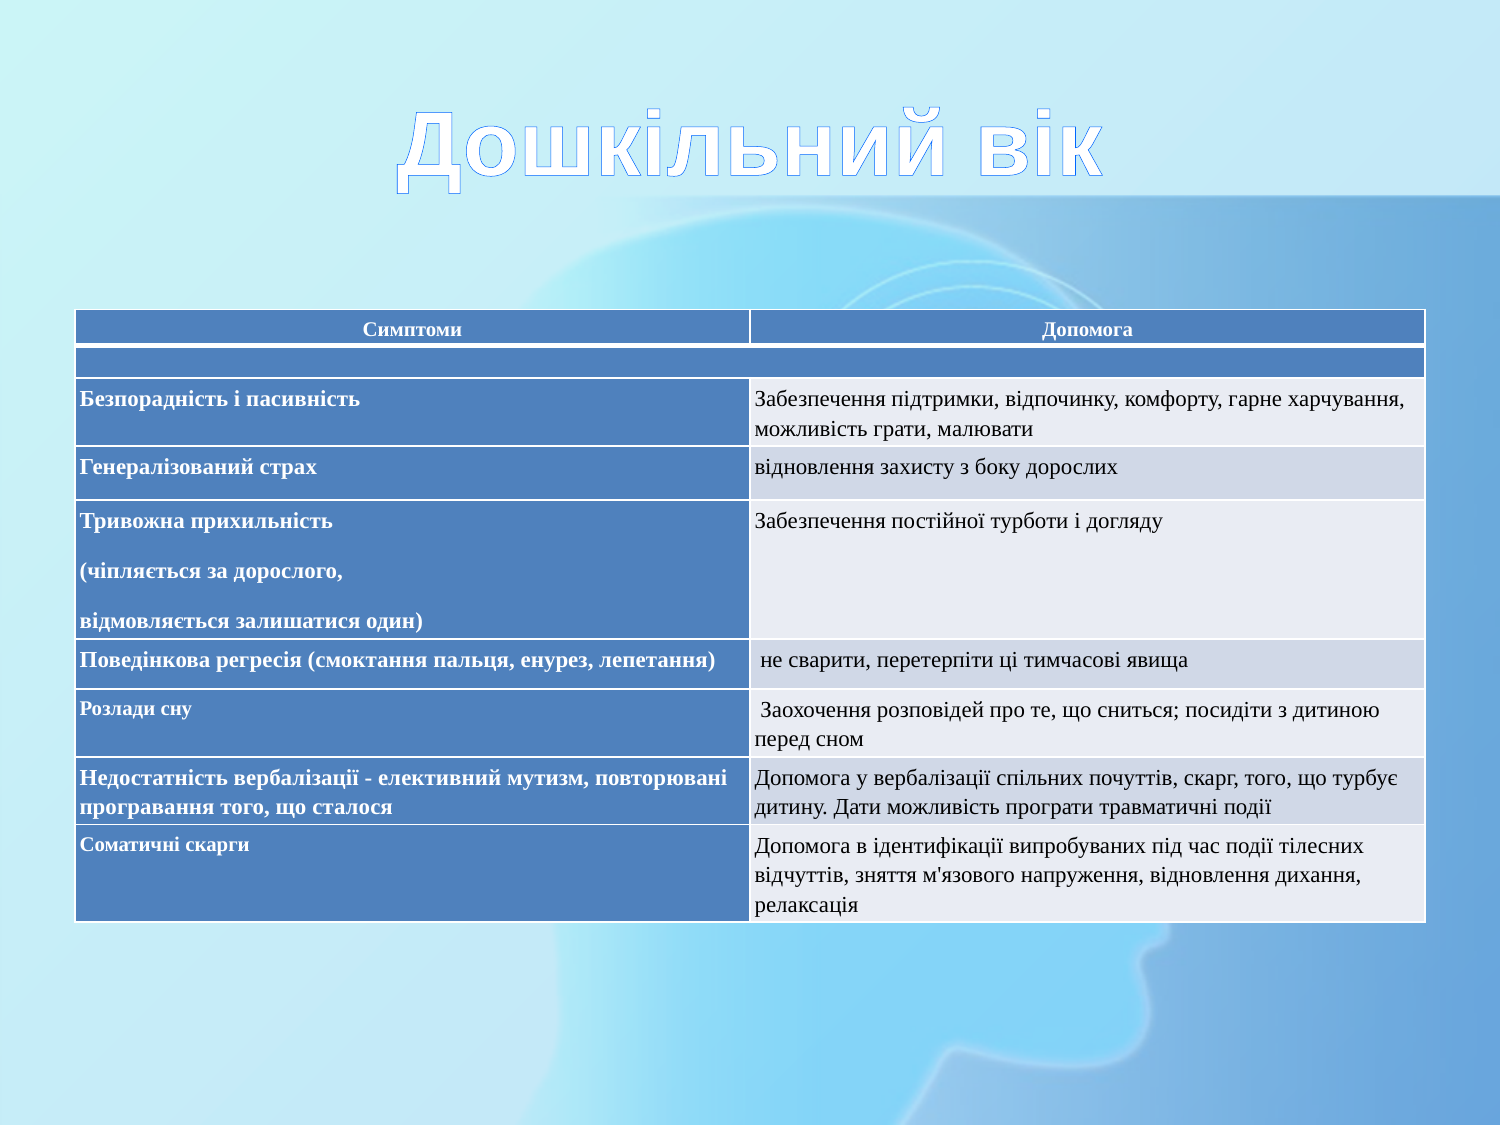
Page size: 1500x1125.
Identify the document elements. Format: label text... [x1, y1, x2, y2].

table_cell Недостатність вербалізації - елективний мутизм, повторювані програвання того, що сталося [76, 758, 749, 824]
table_cell Соматичні скарги [76, 825, 749, 921]
picture [0, 0, 1500, 1125]
table_cell Розлади сну [76, 690, 749, 756]
table_cell Тривожна прихильність (чіпляється за дорослого, відмовляється залишатися один) [76, 501, 749, 638]
table_cell не сварити, перетерпіти ці тимчасові явища [751, 640, 1424, 688]
table_header Допомога [751, 310, 1424, 343]
title Дошкільний вік [75, 45, 1425, 233]
table_cell Заохочення розповідей про те, що сниться; посидіти з дитиною перед сном [751, 690, 1424, 756]
table_cell Генералізований страх [76, 447, 749, 499]
table_cell відновлення захисту з боку дорослих [751, 447, 1424, 499]
table_cell Забезпечення підтримки, відпочинку, комфорту, гарне харчування, можливість грати, малювати [751, 379, 1424, 445]
table_cell Допомога в ідентифікації випробуваних під час події тілесних відчуттів, зняття м'язового напруження, відновлення дихання, релаксація [751, 825, 1424, 921]
table_cell Допомога у вербалізації спільних почуттів, скарг, того, що турбує дитину. Дати можливість програти травматичні події [751, 758, 1424, 824]
table_cell Забезпечення постійної турботи і догляду [751, 501, 1424, 638]
table_header Симптоми [76, 310, 749, 343]
table_cell [76, 348, 1424, 377]
table_cell Поведінкова регресія (смоктання пальця, енурез, лепетання) [76, 640, 749, 688]
table_cell Безпорадність і пасивність [76, 379, 749, 445]
